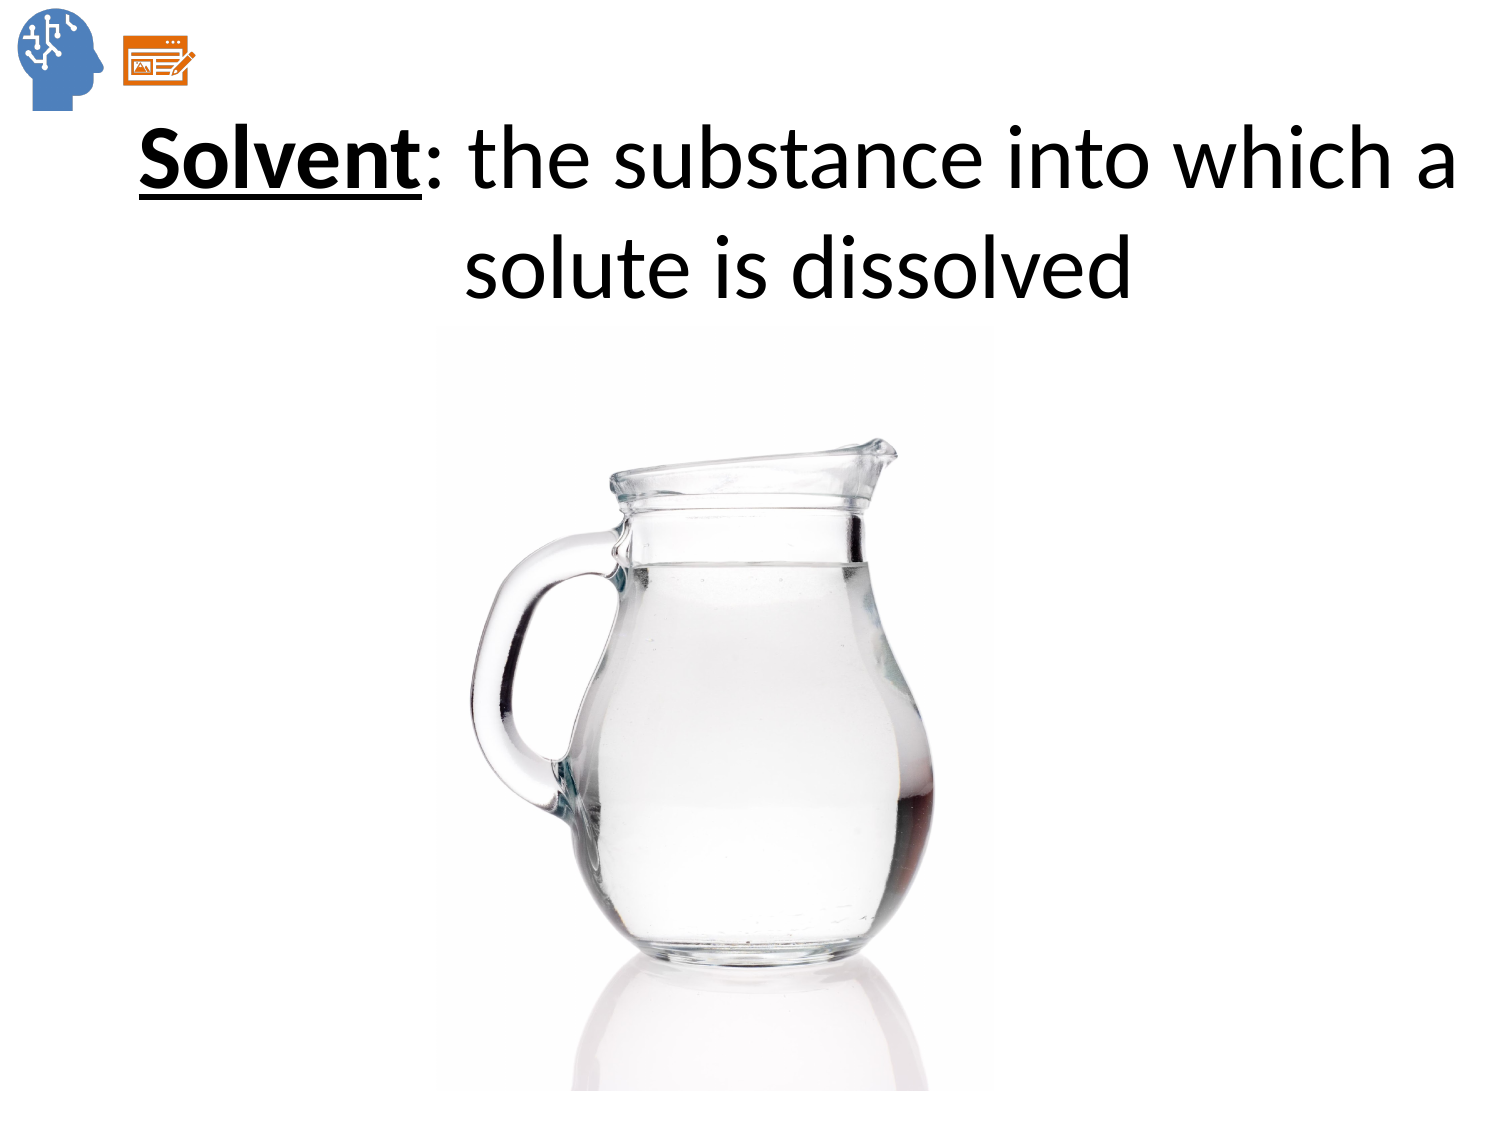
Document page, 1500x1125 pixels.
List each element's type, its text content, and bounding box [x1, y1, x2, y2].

text_box Solvent: the substance into which a solute is dissolved [99, 89, 1500, 324]
text_box [0, 0, 115, 121]
picture [120, 21, 197, 99]
picture [436, 326, 994, 1091]
